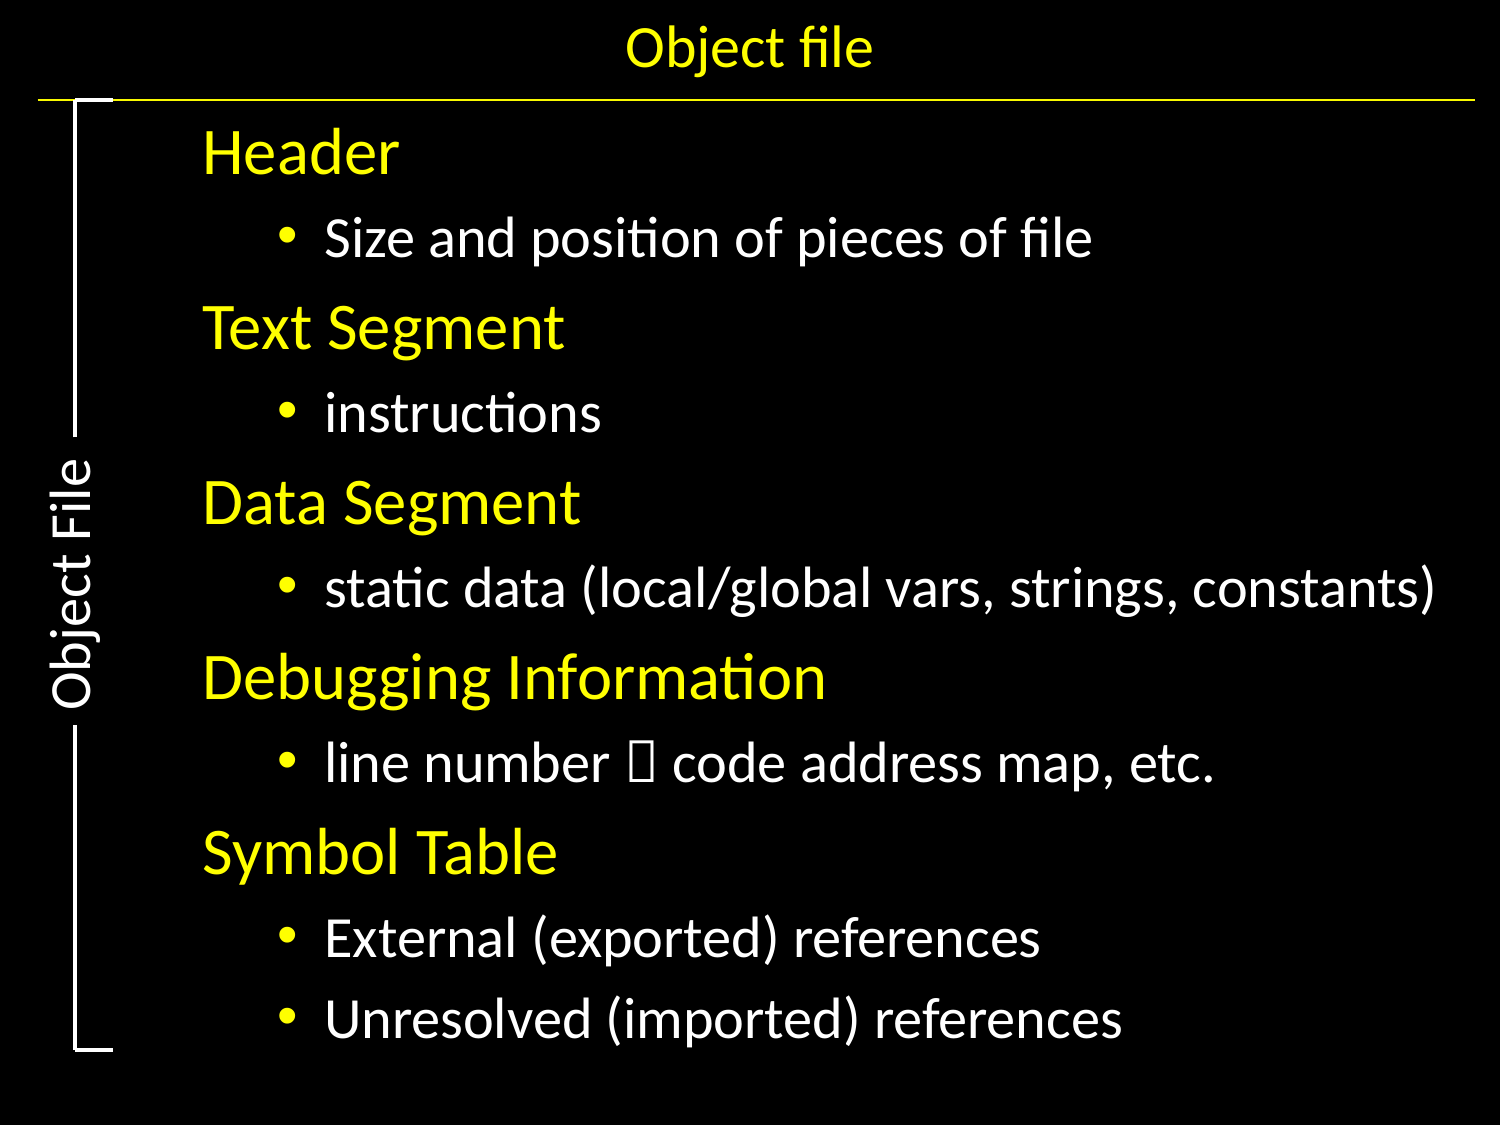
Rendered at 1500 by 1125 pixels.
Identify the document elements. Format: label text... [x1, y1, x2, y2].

title Object file [37, 0, 1463, 88]
text_box Object File [24, 412, 110, 726]
list Header Size and position of pieces of file Text Segment instructions Data Segment static data (local/global vars, strings, constants) Debugging Information line number  code address map, etc. Symbol Table External (exported) references Unresolved (imported) references [187, 99, 1463, 1113]
